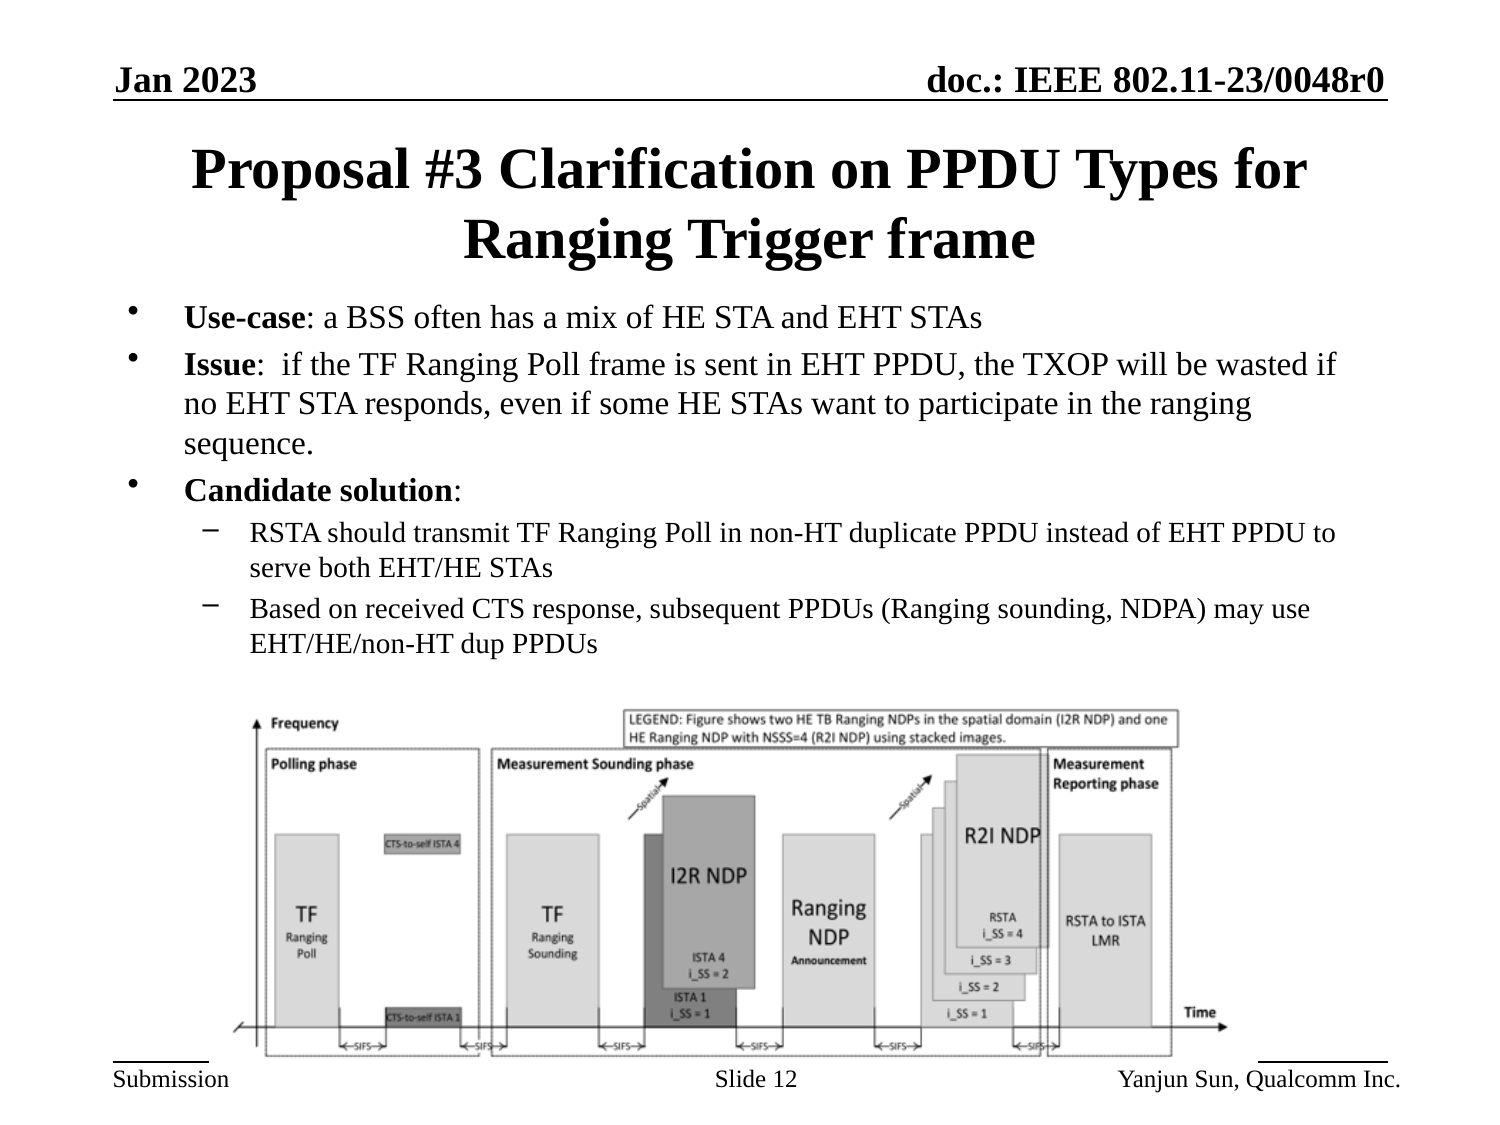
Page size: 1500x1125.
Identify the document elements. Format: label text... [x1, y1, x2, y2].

picture [209, 694, 1258, 1067]
title Proposal #3 Clarification on PPDU Types for Ranging Trigger frame [112, 112, 1388, 288]
list Use-case: a BSS often has a mix of HE STA and EHT STAs Issue: if the TF Ranging Poll frame is sent in EHT PPDU, the TXOP will be wasted if no EHT STA responds, even if some HE STAs want to participate in the ranging sequence. Candidate solution: RSTA should transmit TF Ranging Poll in non-HT duplicate PPDU instead of EHT PPDU to serve both EHT/HE STAs Based on received CTS response, subsequent PPDUs (Ranging sounding, NDPA) may use EHT/HE/non-HT dup PPDUs [112, 288, 1388, 1001]
slide_number Slide 12 [712, 1075, 800, 1093]
footer Yanjun Sun, Qualcomm Inc. [1113, 1061, 1402, 1093]
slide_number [114, 54, 259, 101]
